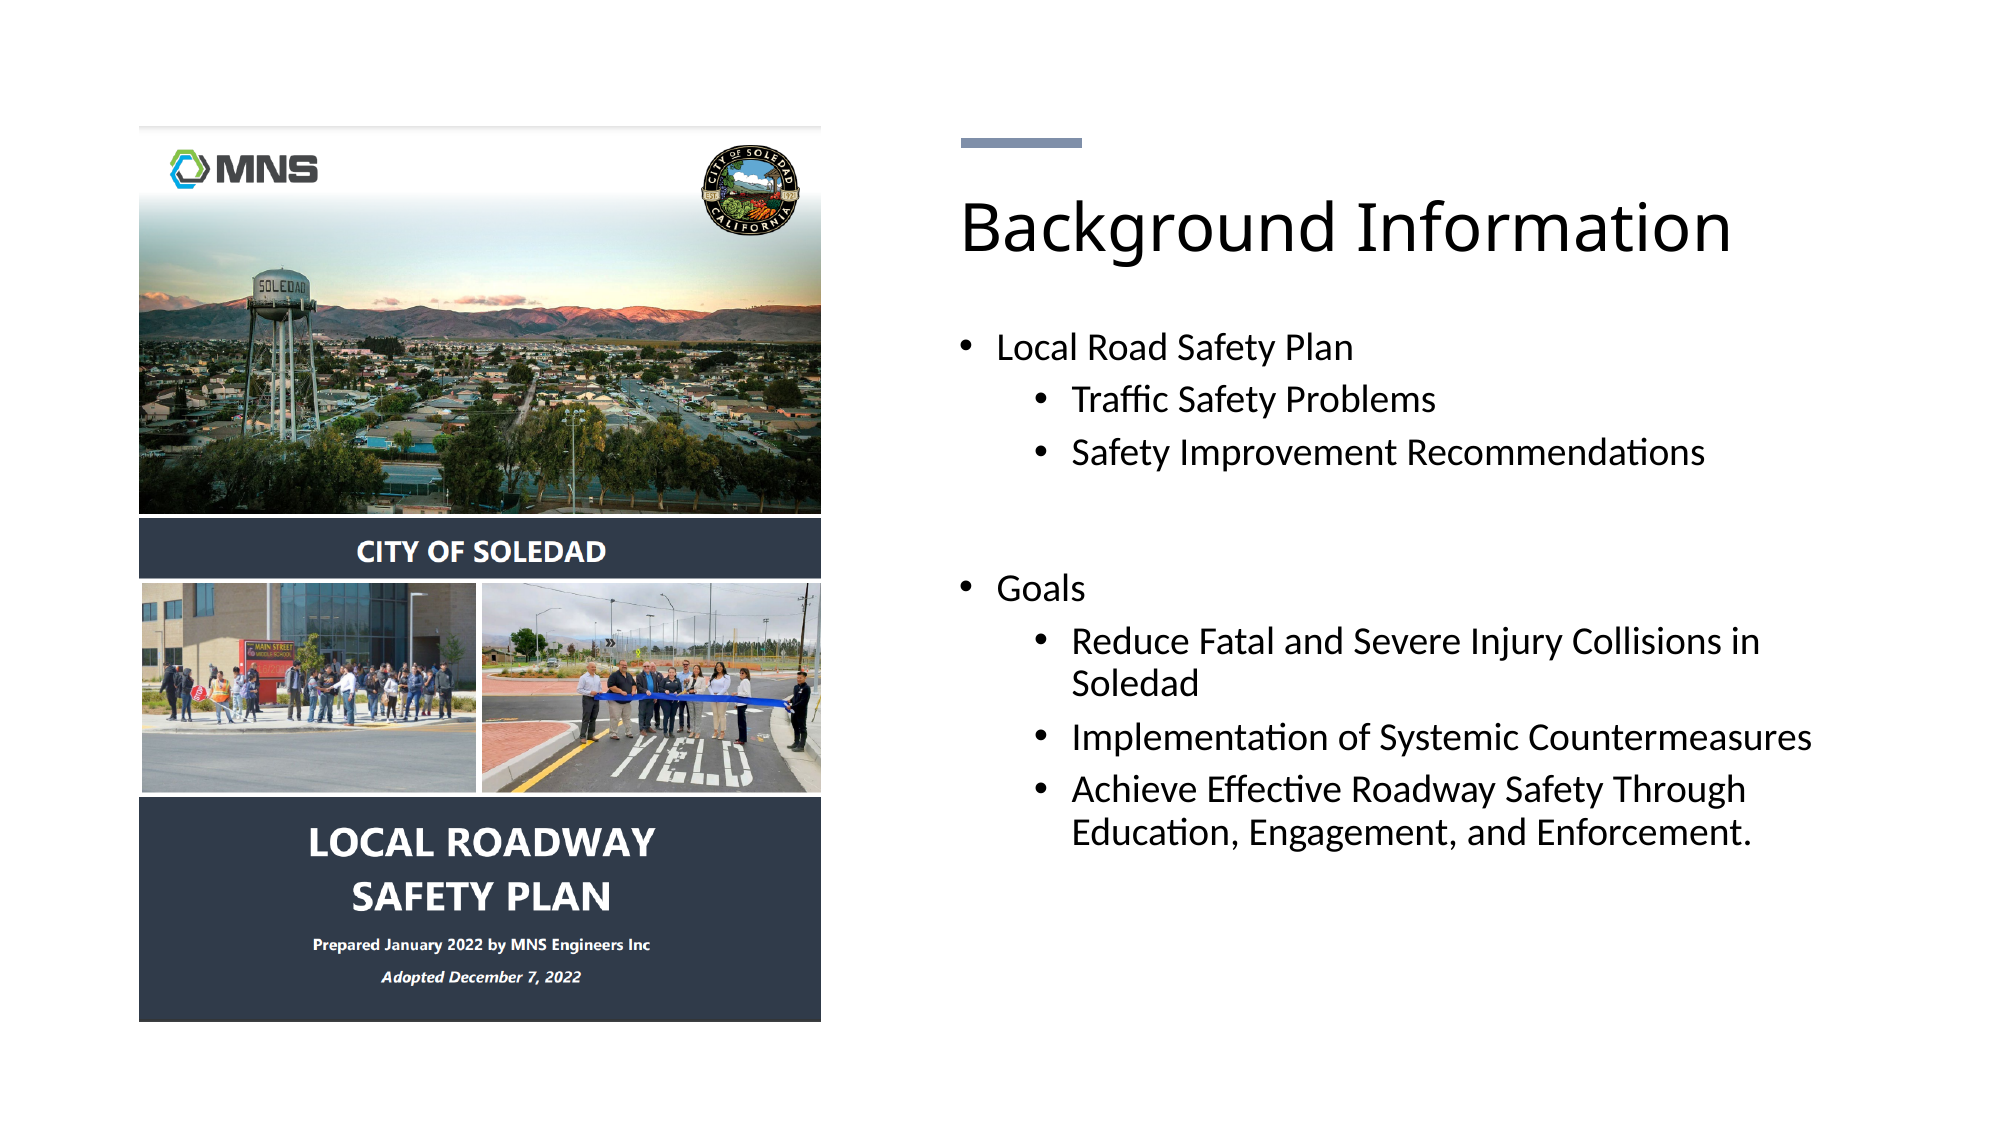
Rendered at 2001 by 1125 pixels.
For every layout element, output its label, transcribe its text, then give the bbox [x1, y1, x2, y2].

picture [139, 125, 821, 1022]
title Background Information [944, 186, 1863, 337]
list Local Road Safety Plan Traffic Safety Problems Safety Improvement Recommendations Goals Reduce Fatal and Severe Injury Collisions in Soledad Implementation of Systemic Countermeasures Achieve Effective Roadway Safety Through Education, Engagement, and Enforcement. [944, 318, 1838, 1008]
